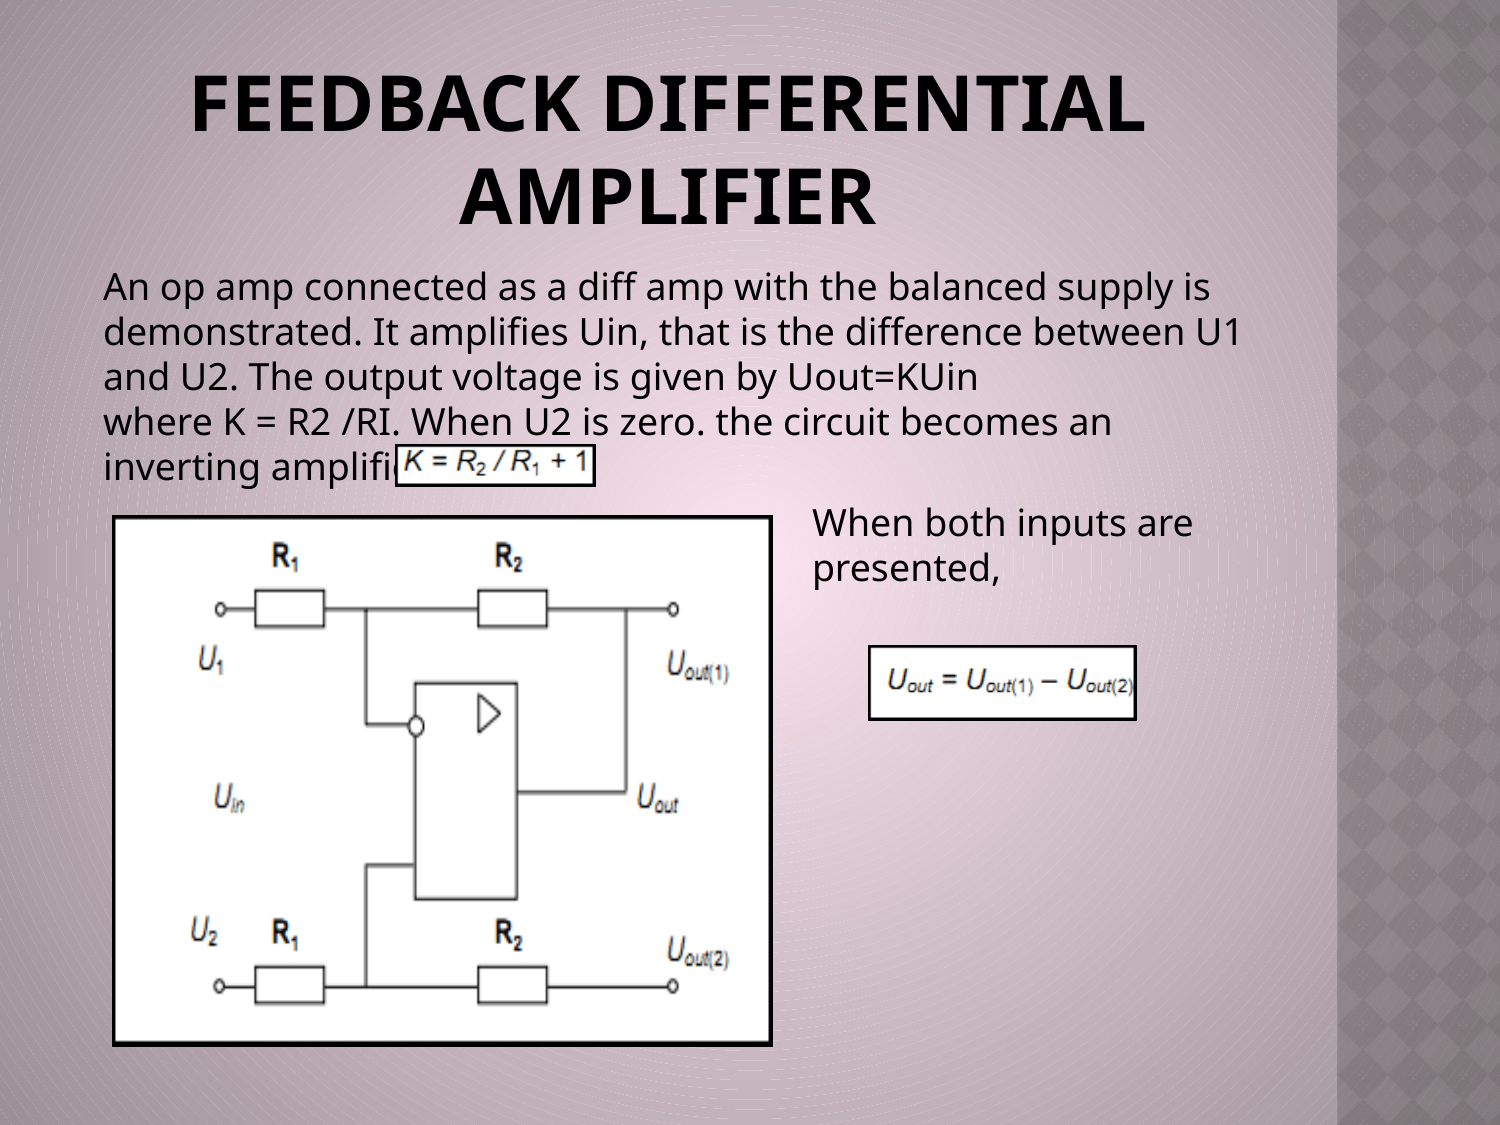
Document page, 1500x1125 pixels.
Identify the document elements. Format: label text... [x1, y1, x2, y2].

picture [867, 644, 1138, 721]
text_box An op amp connected as a diff amp with the balanced supply is demonstrated. It amplifies Uin, that is the difference between U1 and U2. The output voltage is given by Uout=KUin where K = R2 /RI. When U2 is zero. the circuit becomes an inverting amplifier with [88, 255, 1294, 540]
picture [395, 443, 597, 487]
picture [111, 514, 773, 1048]
text_box When both inputs are presented, [797, 491, 1294, 597]
title Feedback differential amplifier [75, 52, 1263, 240]
